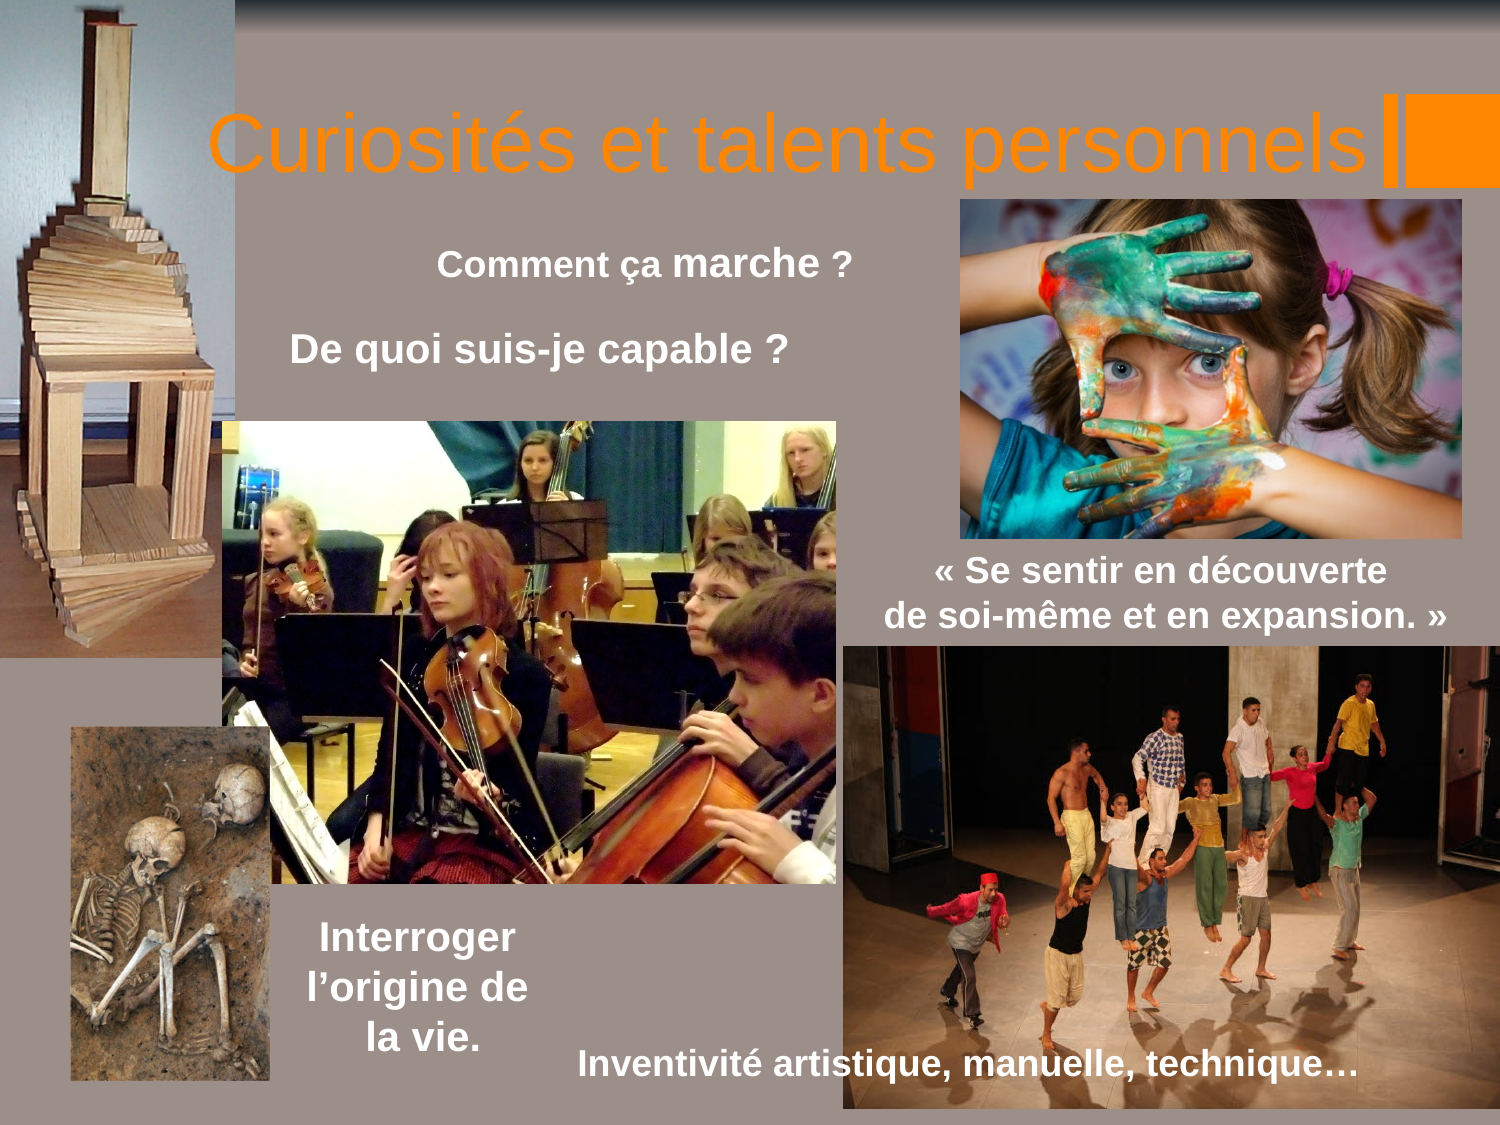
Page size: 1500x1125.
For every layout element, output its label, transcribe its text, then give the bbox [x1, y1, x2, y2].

title Curiosités et talents personnels [239, 78, 1412, 197]
text_box De quoi suis-je capable ? [257, 314, 822, 380]
picture [843, 646, 1500, 1110]
text_box « Se sentir en découverte de soi-même et en expansion. » [841, 538, 1500, 644]
text_box Comment ça marche ? [421, 228, 916, 383]
picture [960, 198, 1463, 540]
text_box Interroger l’origine de la vie. [257, 902, 578, 1068]
picture [992, 531, 997, 540]
picture [0, 0, 837, 1080]
text_box Inventivité artistique, manuelle, technique… [562, 1031, 837, 1091]
